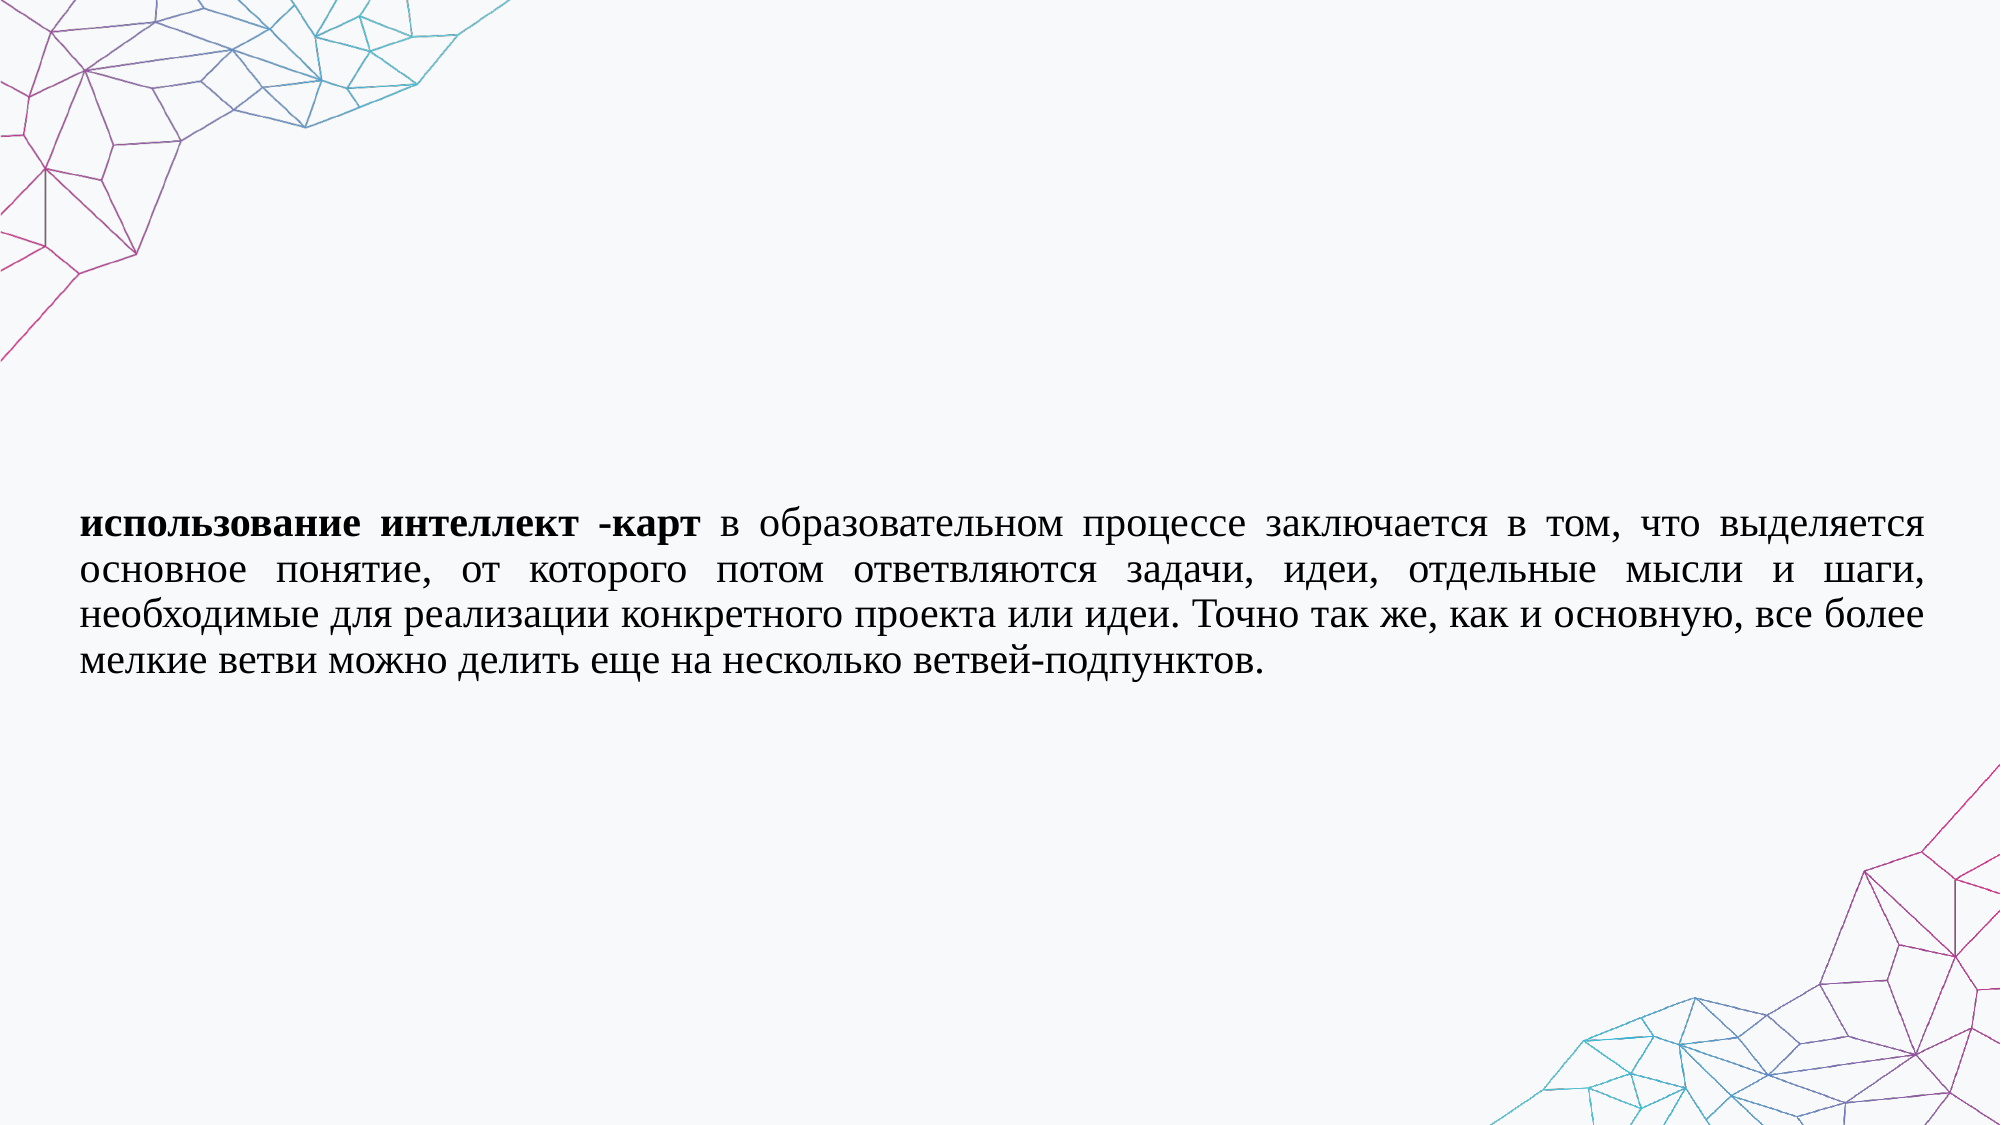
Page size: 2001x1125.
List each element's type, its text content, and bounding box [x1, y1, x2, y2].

picture [1411, 730, 2000, 1125]
title использование интеллект -карт в образовательном процессе заключается в том, что выделяется основное понятие, от которого потом ответвляются задачи, идеи, отдельные мысли и шаги, необходимые для реализации конкретного проекта или идеи. Точно так же, как и основную, все более мелкие ветви можно делить еще на несколько ветвей-подпунктов. [64, 490, 1941, 693]
picture [1, 0, 589, 395]
